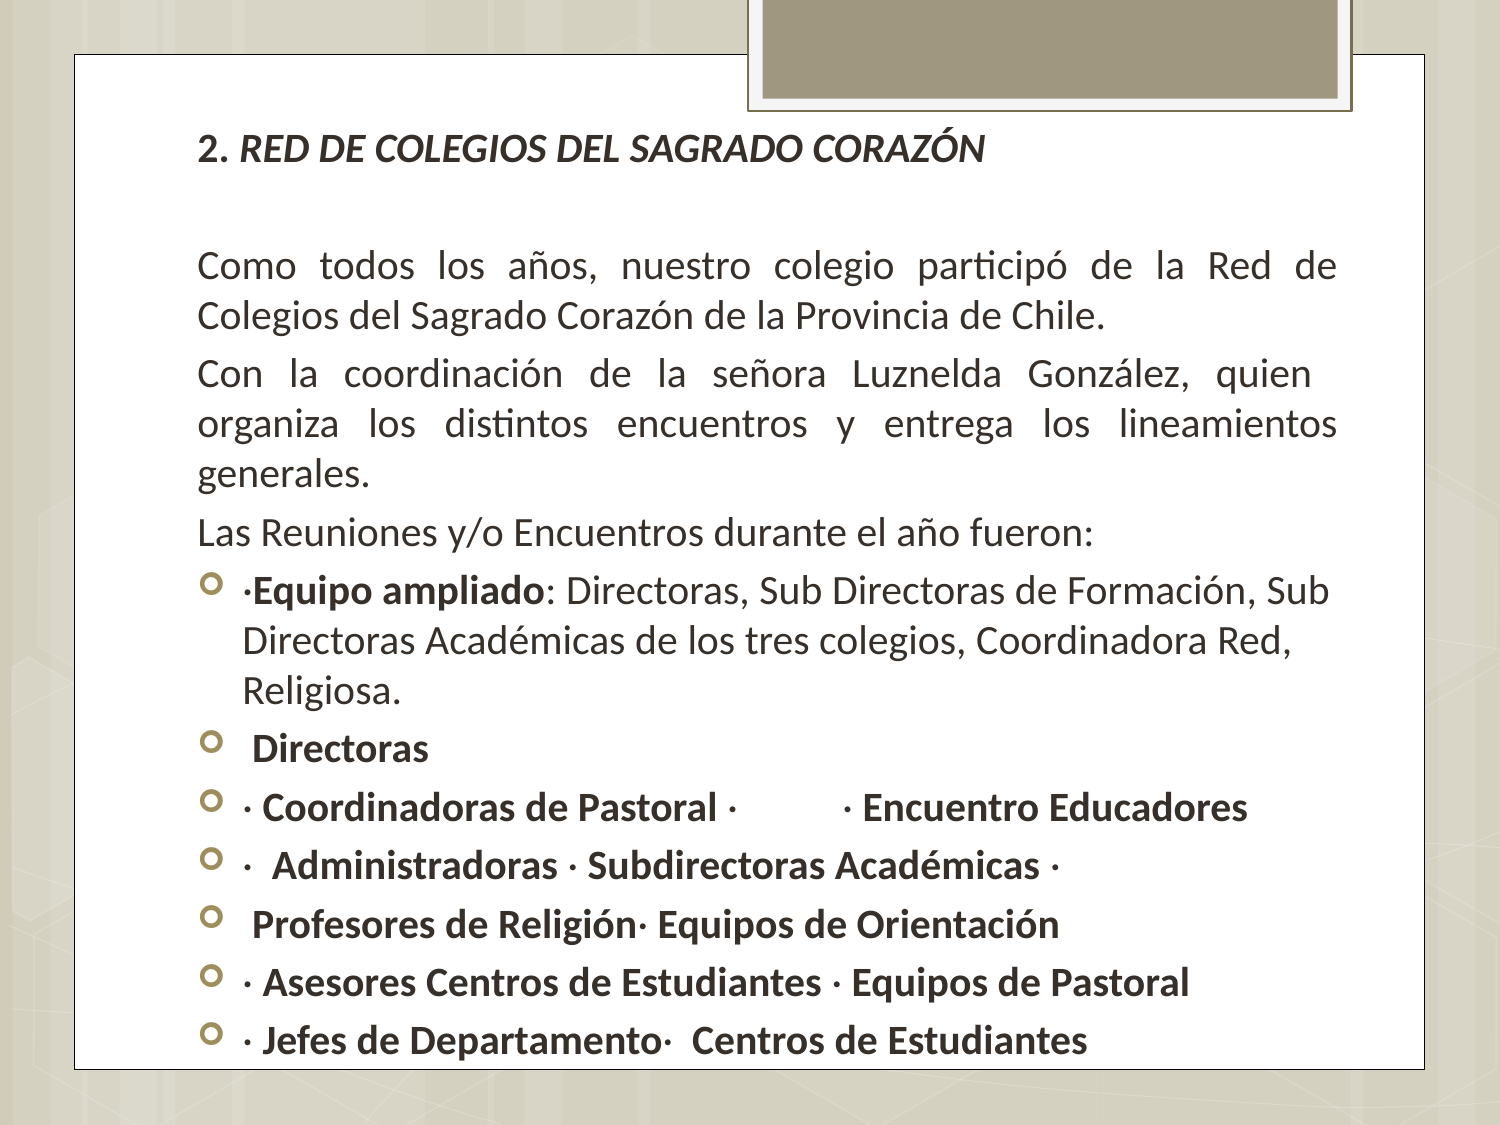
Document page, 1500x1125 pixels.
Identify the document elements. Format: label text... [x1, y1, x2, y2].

list 2. RED DE COLEGIOS DEL SAGRADO CORAZÓN Como todos los años, nuestro colegio participó de la Red de Colegios del Sagrado Corazón de la Provincia de Chile. Con la coordinación de la señora Luznelda González, quien organiza los distintos encuentros y entrega los lineamientos generales. Las Reuniones y/o Encuentros durante el año fueron: ·Equipo ampliado: Directoras, Sub Directoras de Formación, Sub Directoras Académicas de los tres colegios, Coordinadora Red, Religiosa. Directoras · Coordinadoras de Pastoral · · Encuentro Educadores · Administradoras · Subdirectoras Académicas · Profesores de Religión· Equipos de Orientación · Asesores Centros de Estudiantes · Equipos de Pastoral · Jefes de Departamento· Centros de Estudiantes [171, 113, 1353, 957]
